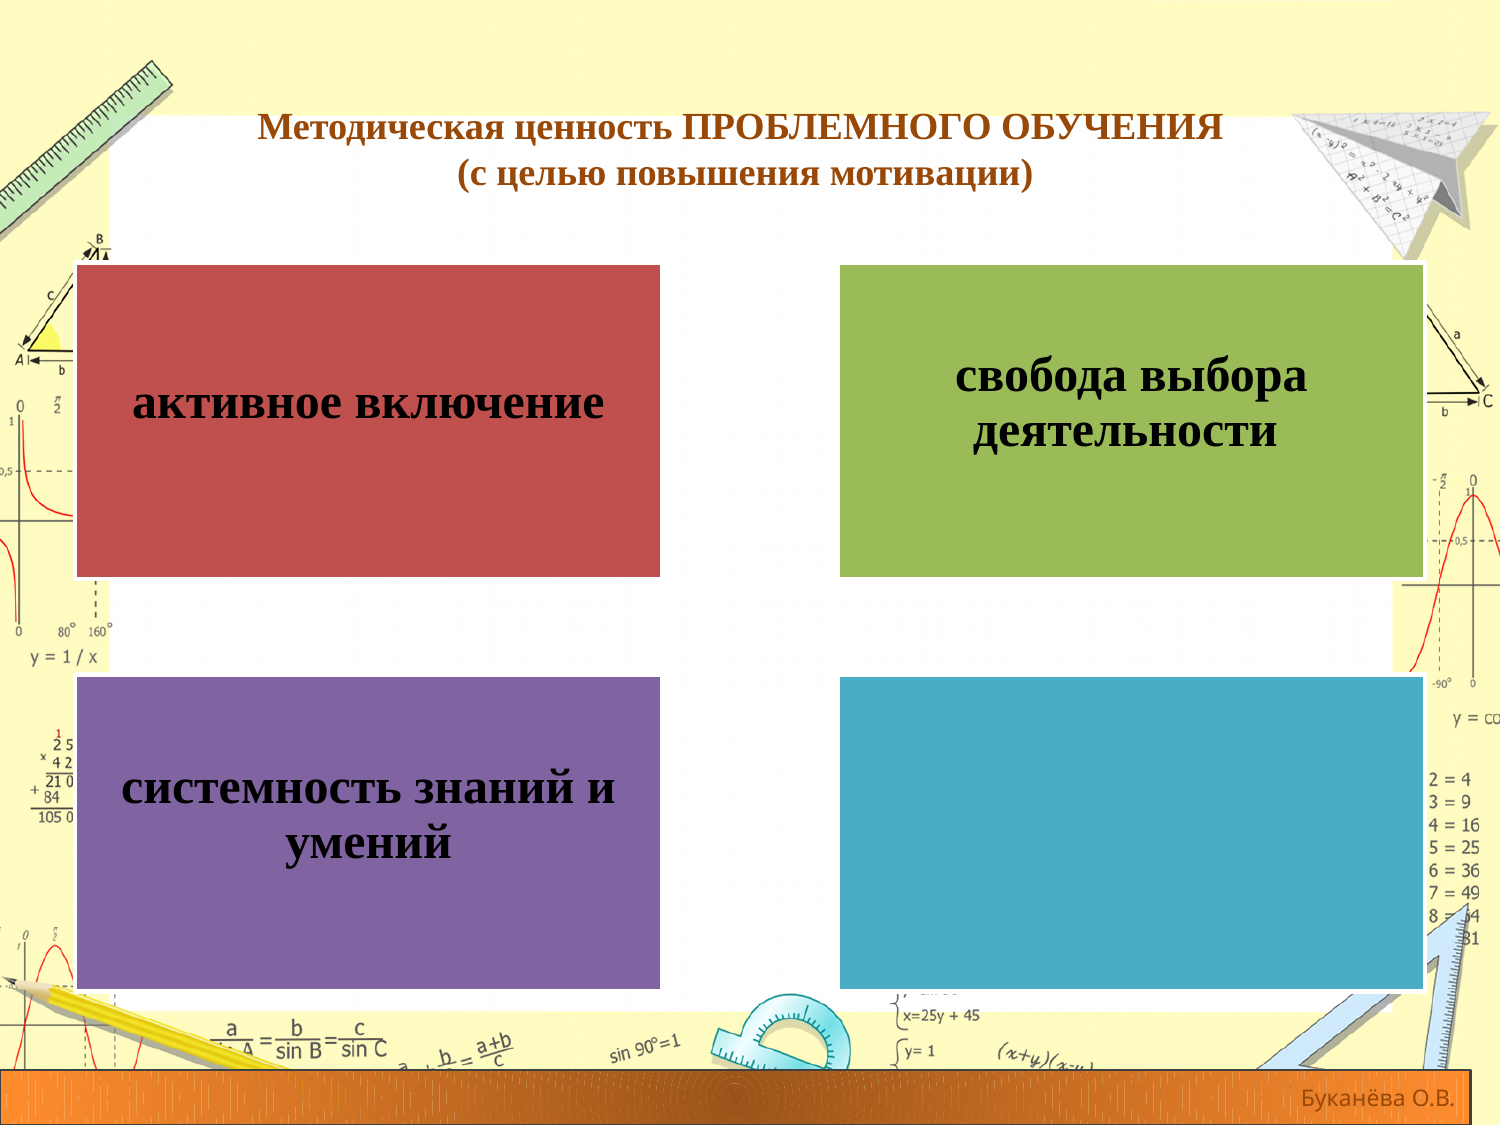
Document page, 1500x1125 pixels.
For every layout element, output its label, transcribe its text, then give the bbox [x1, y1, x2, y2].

picture [0, 0, 1500, 1125]
title Методическая ценность ПРОБЛЕМНОГО ОБУЧЕНИЯ (с целью повышения мотивации) [70, 93, 1421, 201]
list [74, 262, 1426, 1006]
text_box Буканёва О.В. [0, 1070, 1471, 1125]
